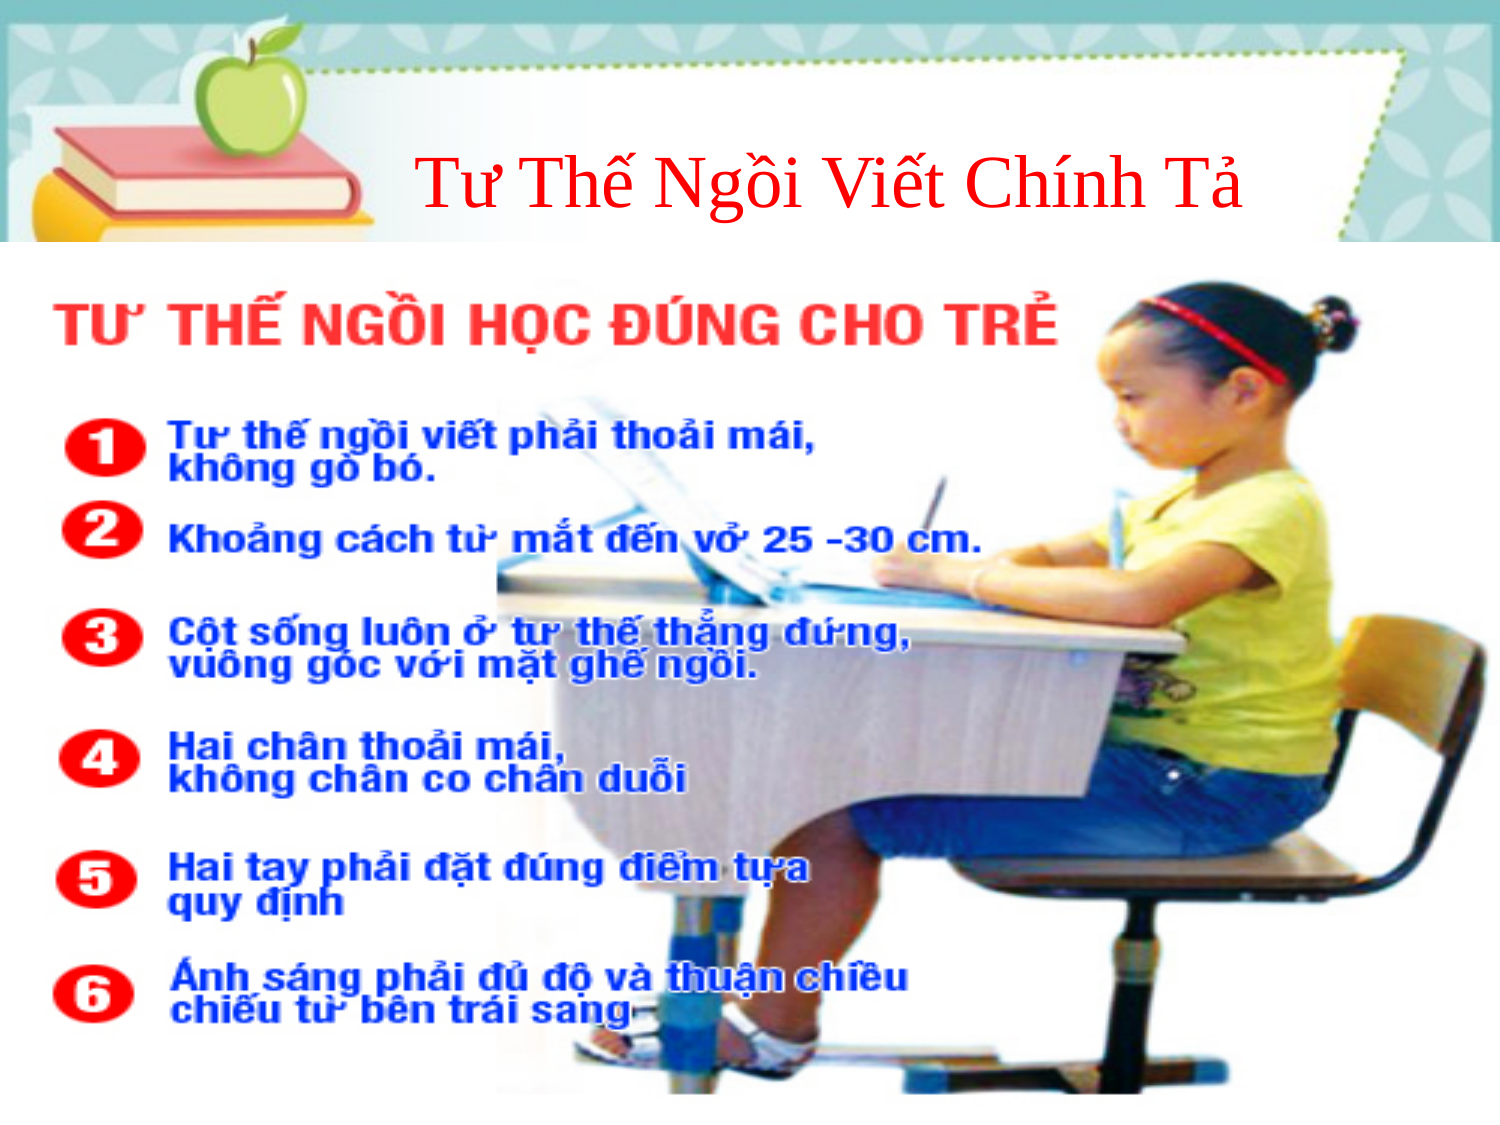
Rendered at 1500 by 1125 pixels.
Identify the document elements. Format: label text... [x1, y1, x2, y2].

text_box Tư Thế Ngồi Viết Chính Tả [399, 124, 1263, 230]
picture [0, 0, 1500, 1125]
